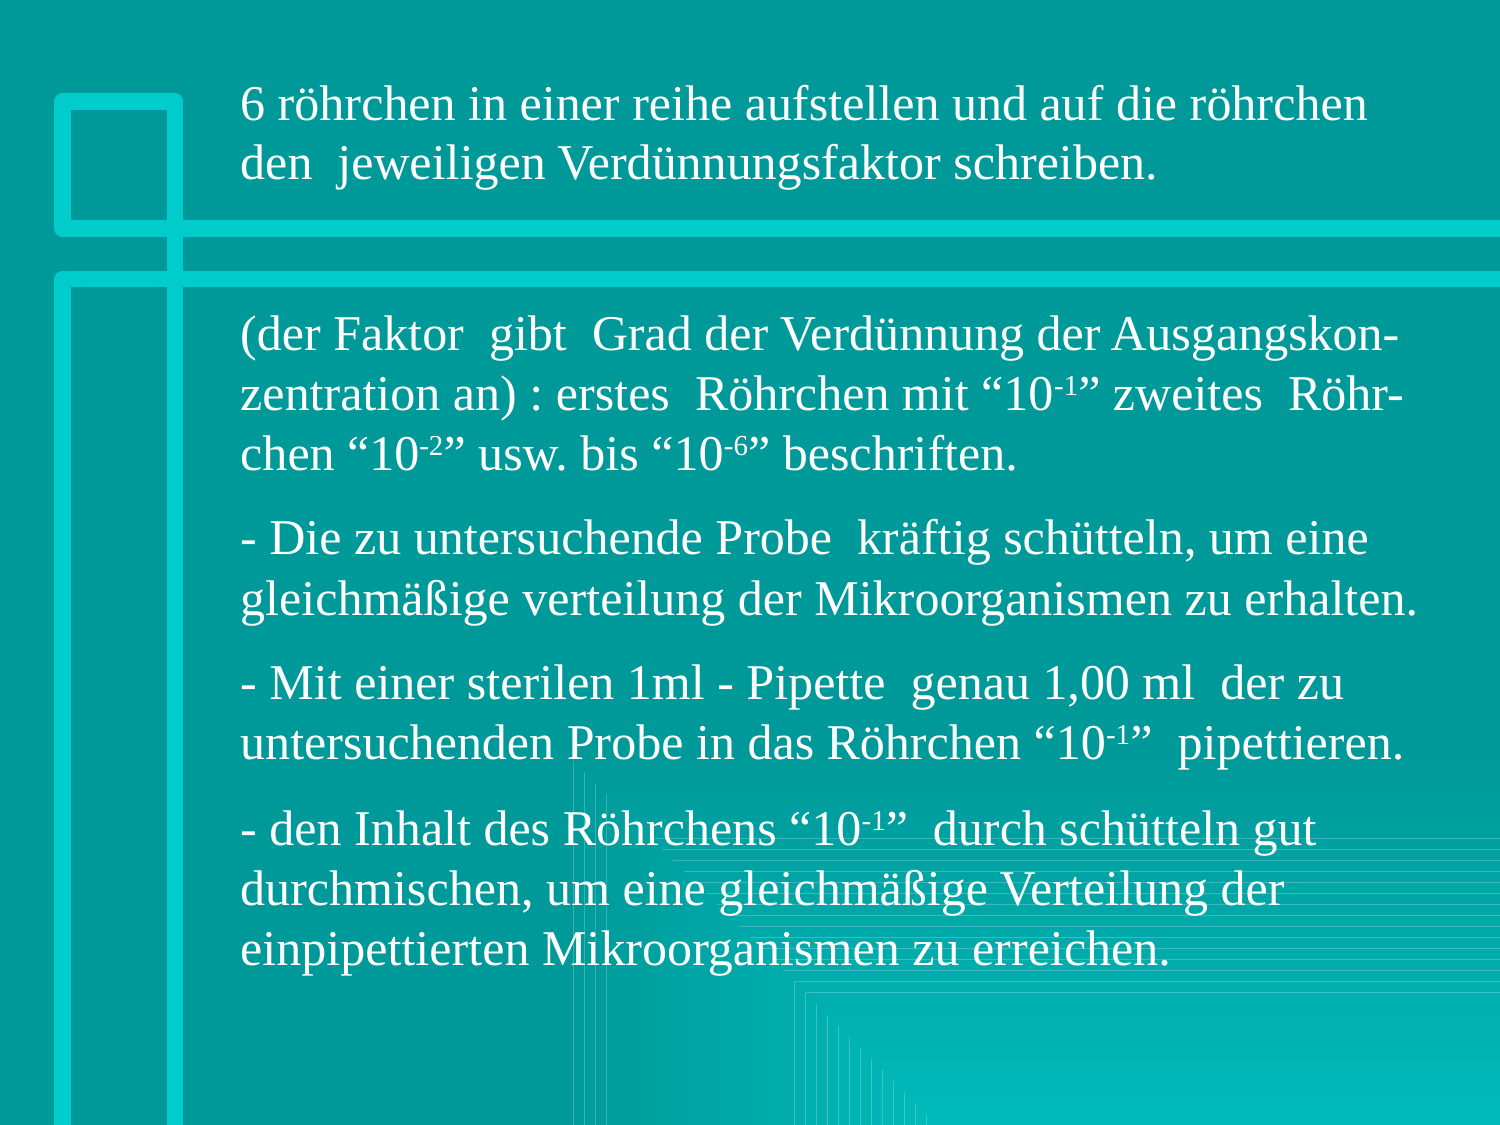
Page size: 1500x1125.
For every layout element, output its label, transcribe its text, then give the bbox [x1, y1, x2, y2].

text_box 6 röhrchen in einer reihe aufstellen und auf die röhrchen den jeweiligen Verdünnungsfaktor schreiben. (der Faktor gibt Grad der Verdünnung der Ausgangskon-zentration an) : erstes Röhrchen mit “10-1” zweites Röhr-chen “10-2” usw. bis “10-6” beschriften. - Die zu untersuchende Probe kräftig schütteln, um eine gleichmäßige verteilung der Mikroorganismen zu erhalten. - Mit einer sterilen 1ml - Pipette genau 1,00 ml der zu untersuchenden Probe in das Röhrchen “10-1” pipettieren. - den Inhalt des Röhrchens “10-1” durch schütteln gut durchmischen, um eine gleichmäßige Verteilung der einpipettierten Mikroorganismen zu erreichen. [225, 62, 1463, 983]
